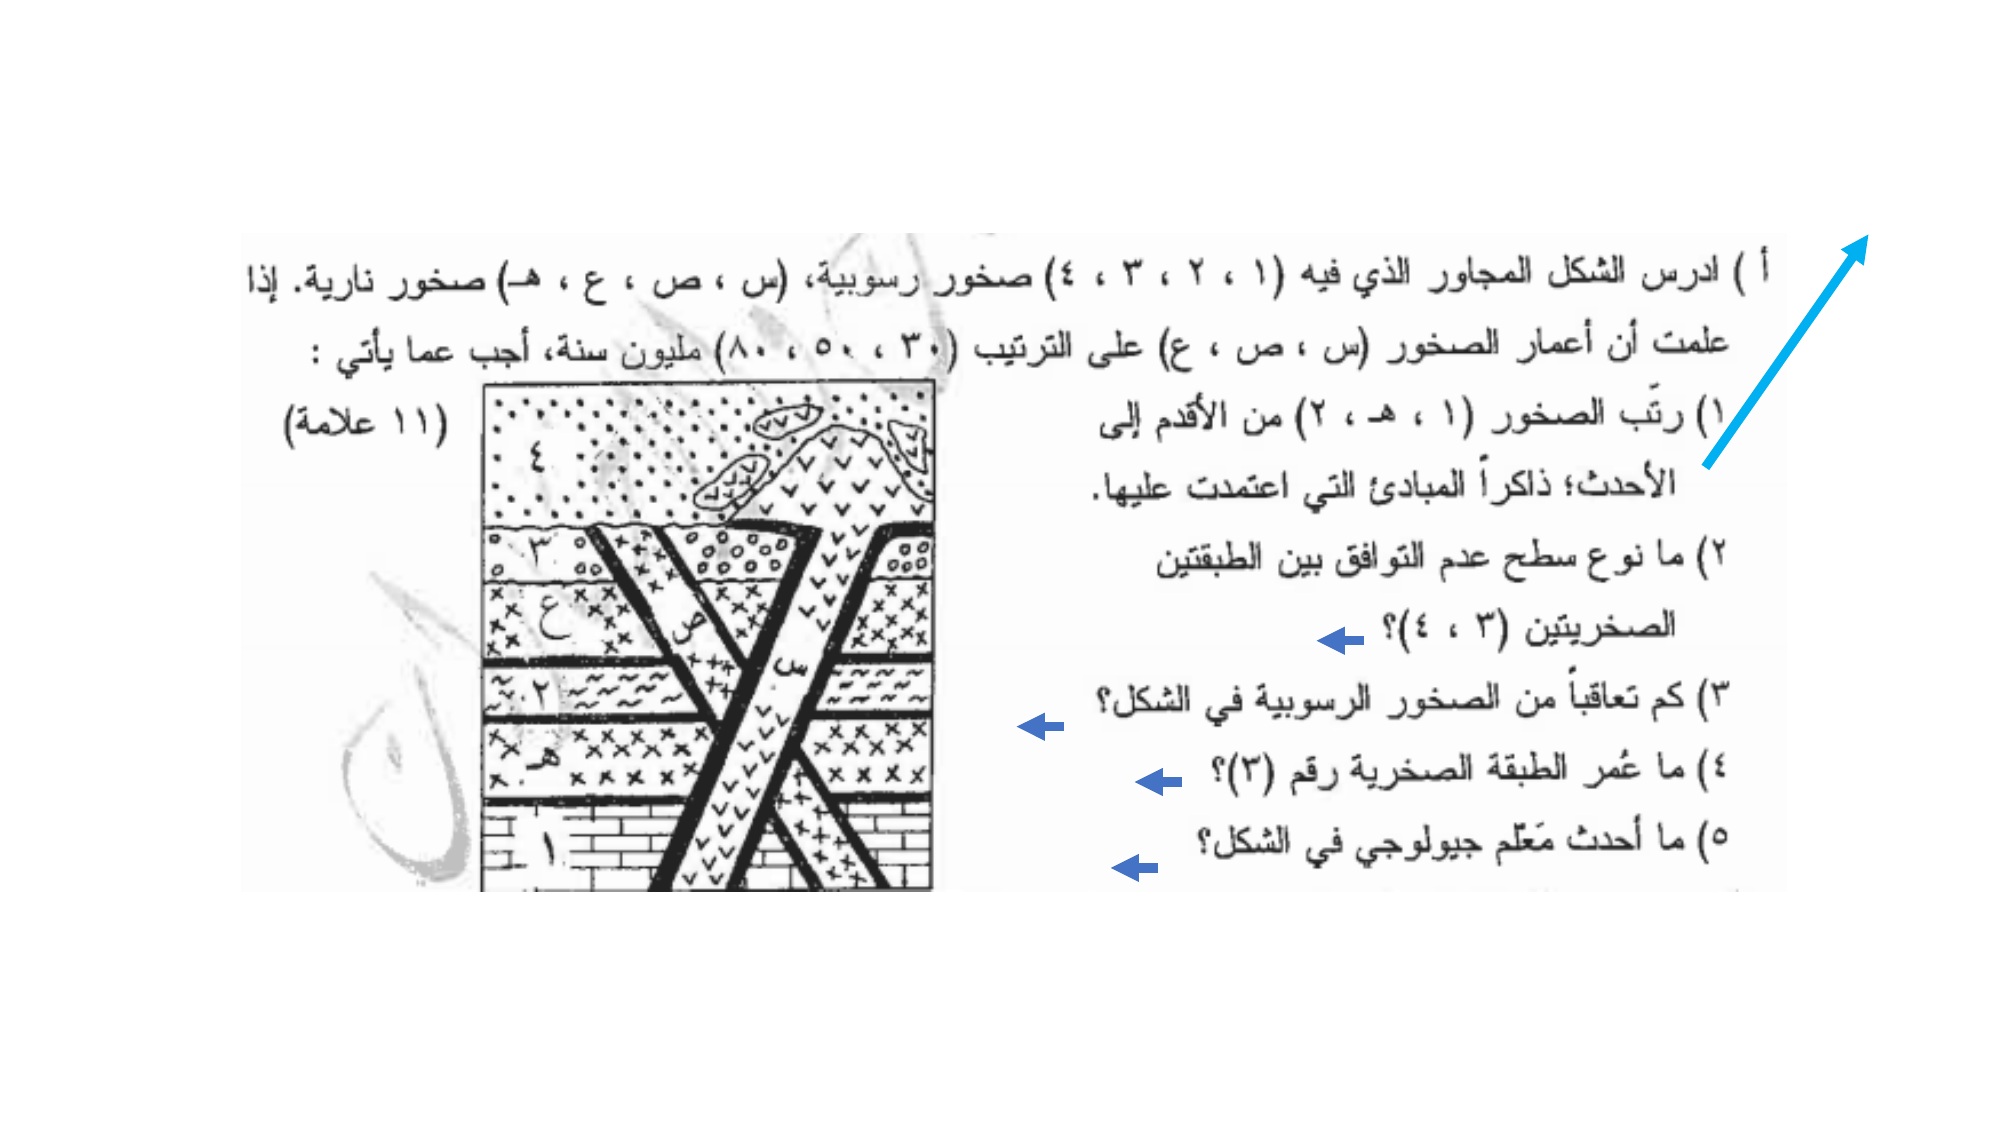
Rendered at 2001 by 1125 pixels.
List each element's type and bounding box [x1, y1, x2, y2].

text_box [1705, 234, 1869, 468]
picture [241, 233, 1787, 892]
